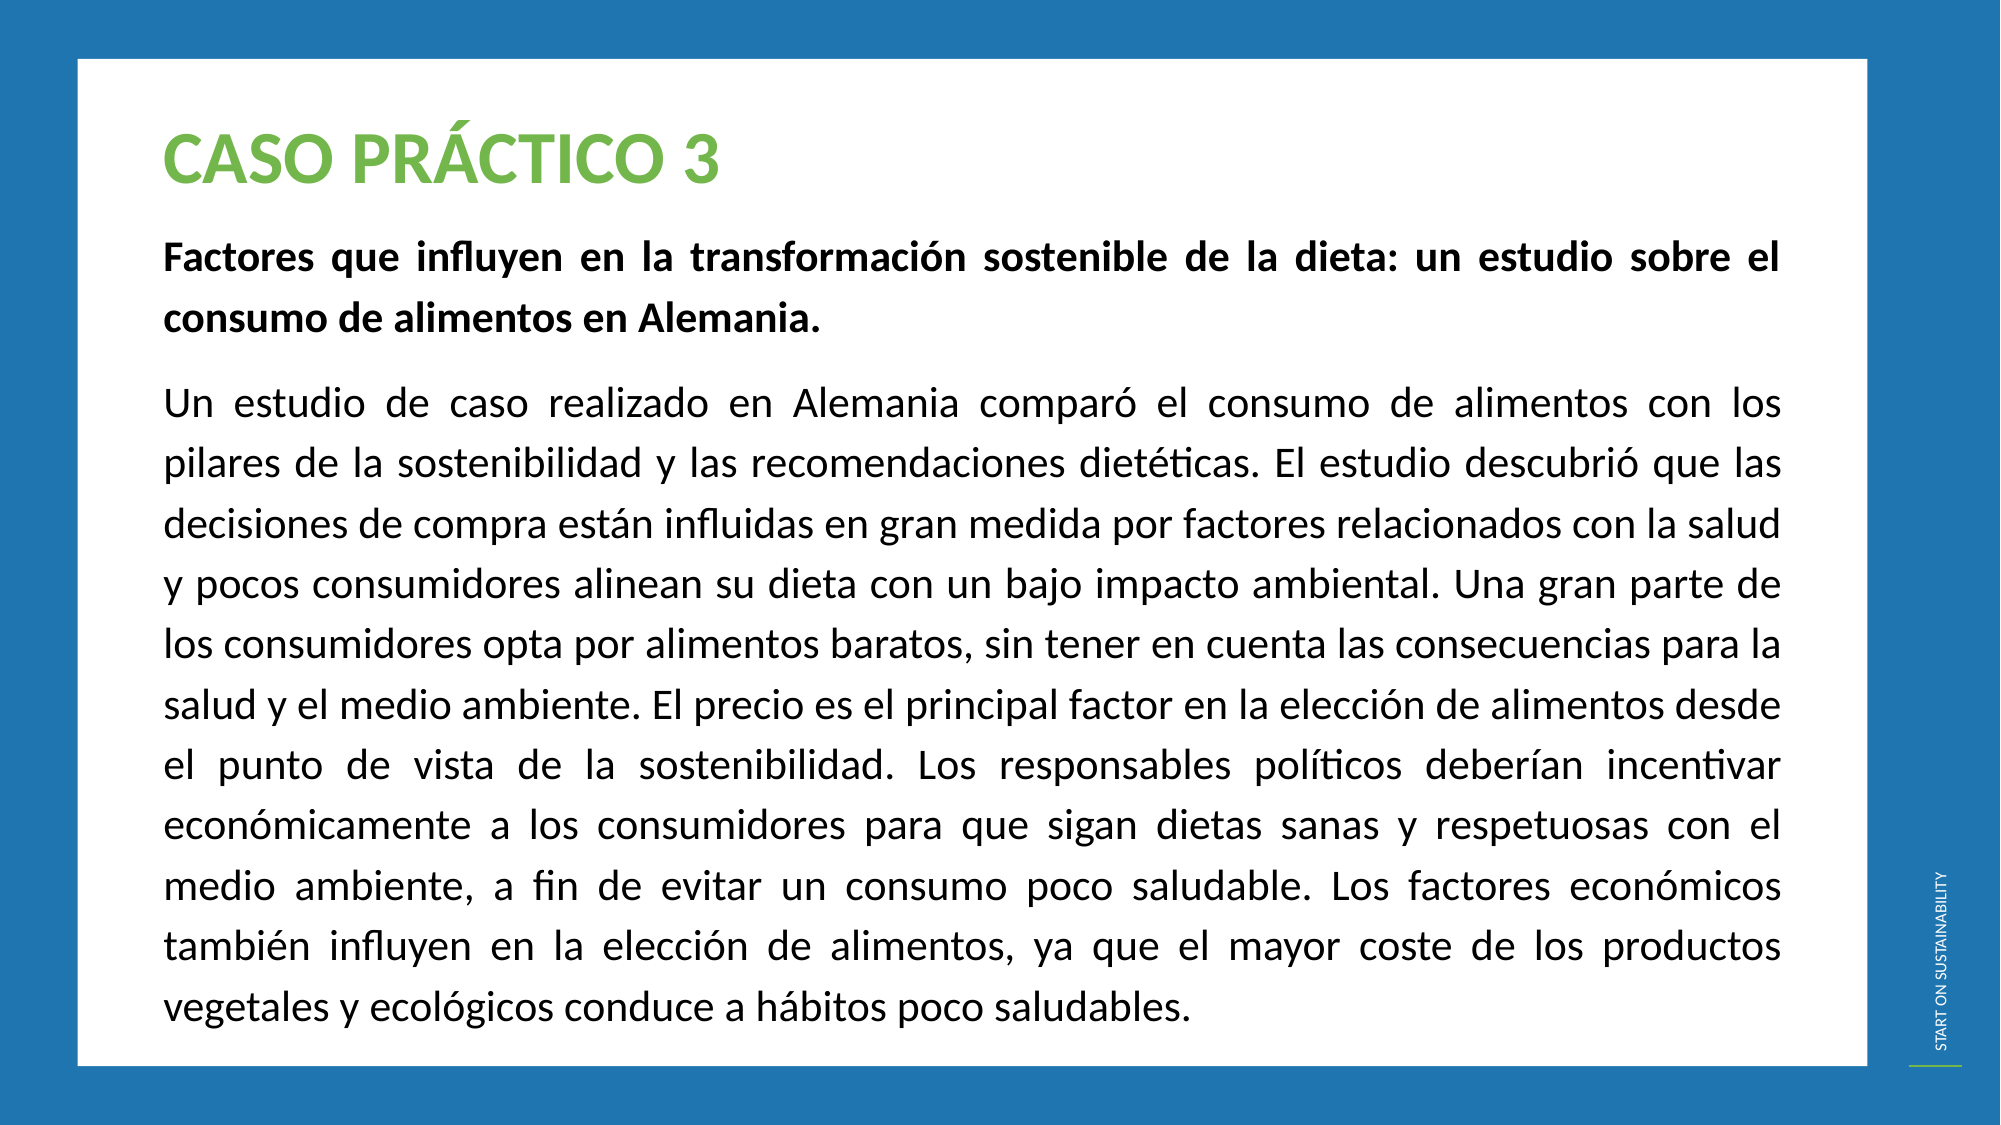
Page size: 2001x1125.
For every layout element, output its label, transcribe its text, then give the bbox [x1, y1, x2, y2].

list Factores que influyen en la transformación sostenible de la dieta: un estudio sobre el consumo de alimentos en Alemania. Un estudio de caso realizado en Alemania comparó el consumo de alimentos con los pilares de la sostenibilidad y las recomendaciones dietéticas. El estudio descubrió que las decisiones de compra están influidas en gran medida por factores relacionados con la salud y pocos consumidores alinean su dieta con un bajo impacto ambiental. Una gran parte de los consumidores opta por alimentos baratos, sin tener en cuenta las consecuencias para la salud y el medio ambiente. El precio es el principal factor en la elección de alimentos desde el punto de vista de la sostenibilidad. Los responsables políticos deberían incentivar económicamente a los consumidores para que sigan dietas sanas y respetuosas con el medio ambiente, a fin de evitar un consumo poco saludable. Los factores económicos también influyen en la elección de alimentos, ya que el mayor coste de los productos vegetales y ecológicos conduce a hábitos poco saludables. [148, 212, 1798, 941]
list CASO PRÁCTICO 3 [148, 111, 1798, 212]
